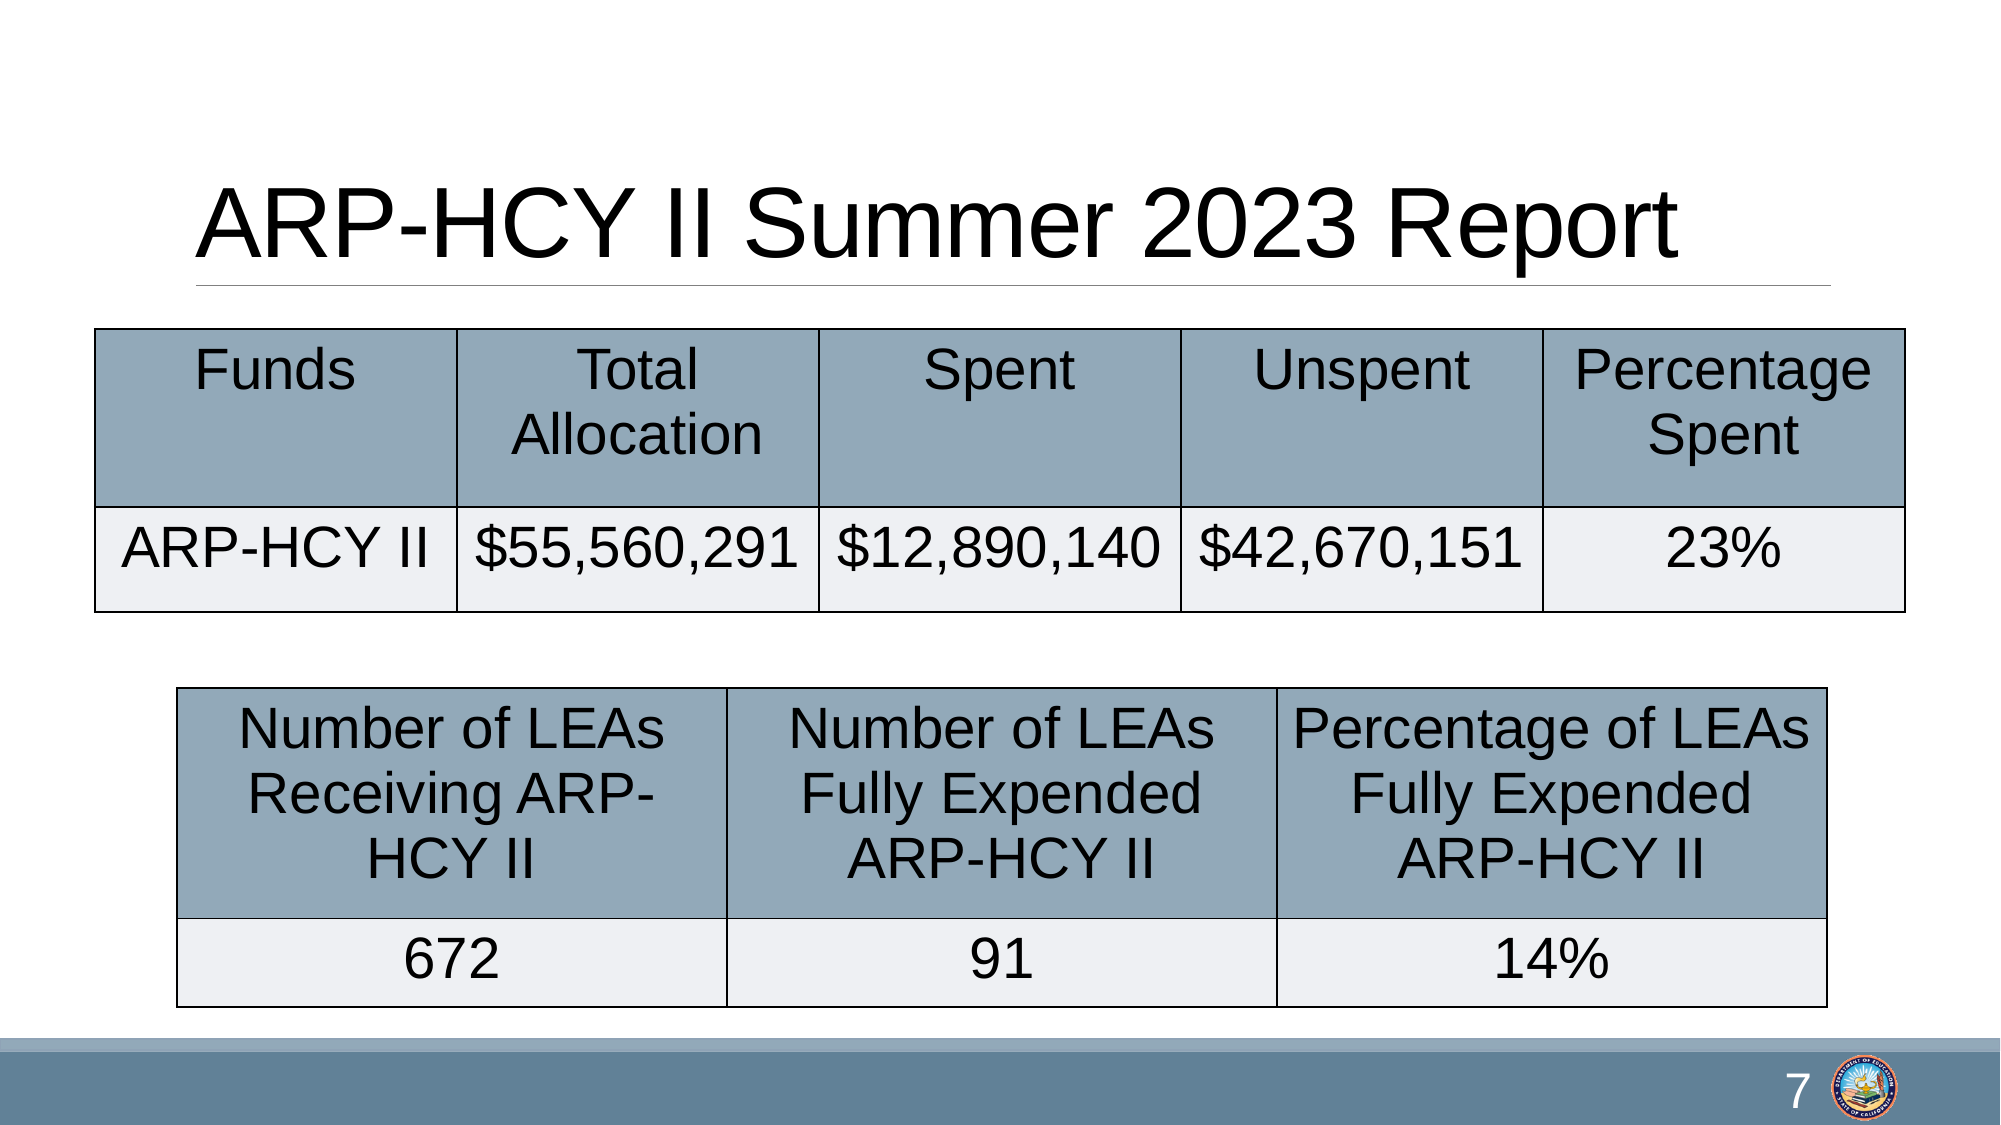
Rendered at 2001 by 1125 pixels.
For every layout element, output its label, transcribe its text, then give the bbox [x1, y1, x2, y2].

table_header Number of LEAs Fully Expended ARP-HCY II [728, 689, 1276, 918]
table_header Percentage Spent [1544, 330, 1904, 506]
table_header Unspent [1182, 330, 1542, 506]
picture [1831, 1055, 1899, 1122]
table_header Spent [820, 330, 1180, 506]
table_cell 91 [728, 919, 1276, 1006]
slide_number 7 [1611, 1059, 1827, 1119]
table_header Percentage of LEAs Fully Expended ARP-HCY II [1278, 689, 1826, 918]
table_header Number of LEAs Receiving ARP-HCY II [178, 689, 726, 918]
table_cell 14% [1278, 919, 1826, 1006]
table_header Total Allocation [458, 330, 818, 506]
title ARP-HCY II Summer 2023 Report [180, 47, 1830, 285]
table_cell ARP-HCY II [96, 508, 456, 611]
table_cell 23% [1544, 508, 1904, 611]
table_header Funds [96, 330, 456, 506]
table_cell $42,670,151 [1182, 508, 1542, 611]
table_cell $55,560,291 [458, 508, 818, 611]
table_cell 672 [178, 919, 726, 1006]
table_cell $12,890,140 [820, 508, 1180, 611]
